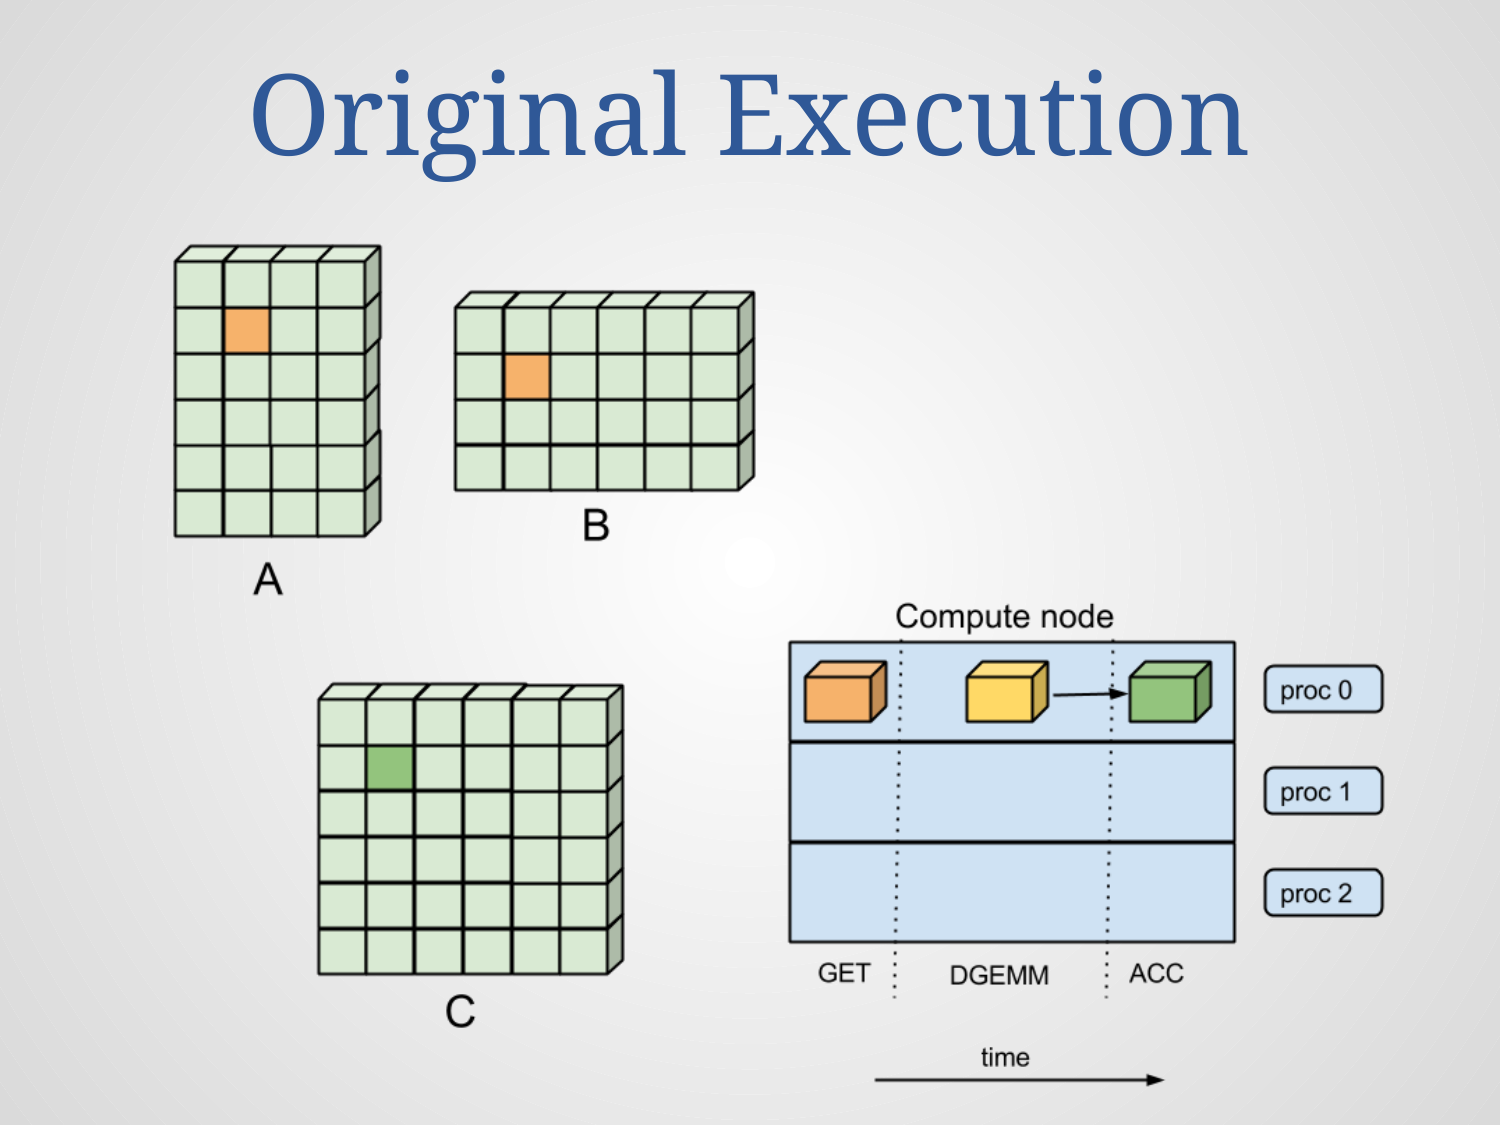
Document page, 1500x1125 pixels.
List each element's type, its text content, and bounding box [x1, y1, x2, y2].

picture [79, 109, 1418, 1113]
text_box Original Execution [74, 50, 1425, 313]
